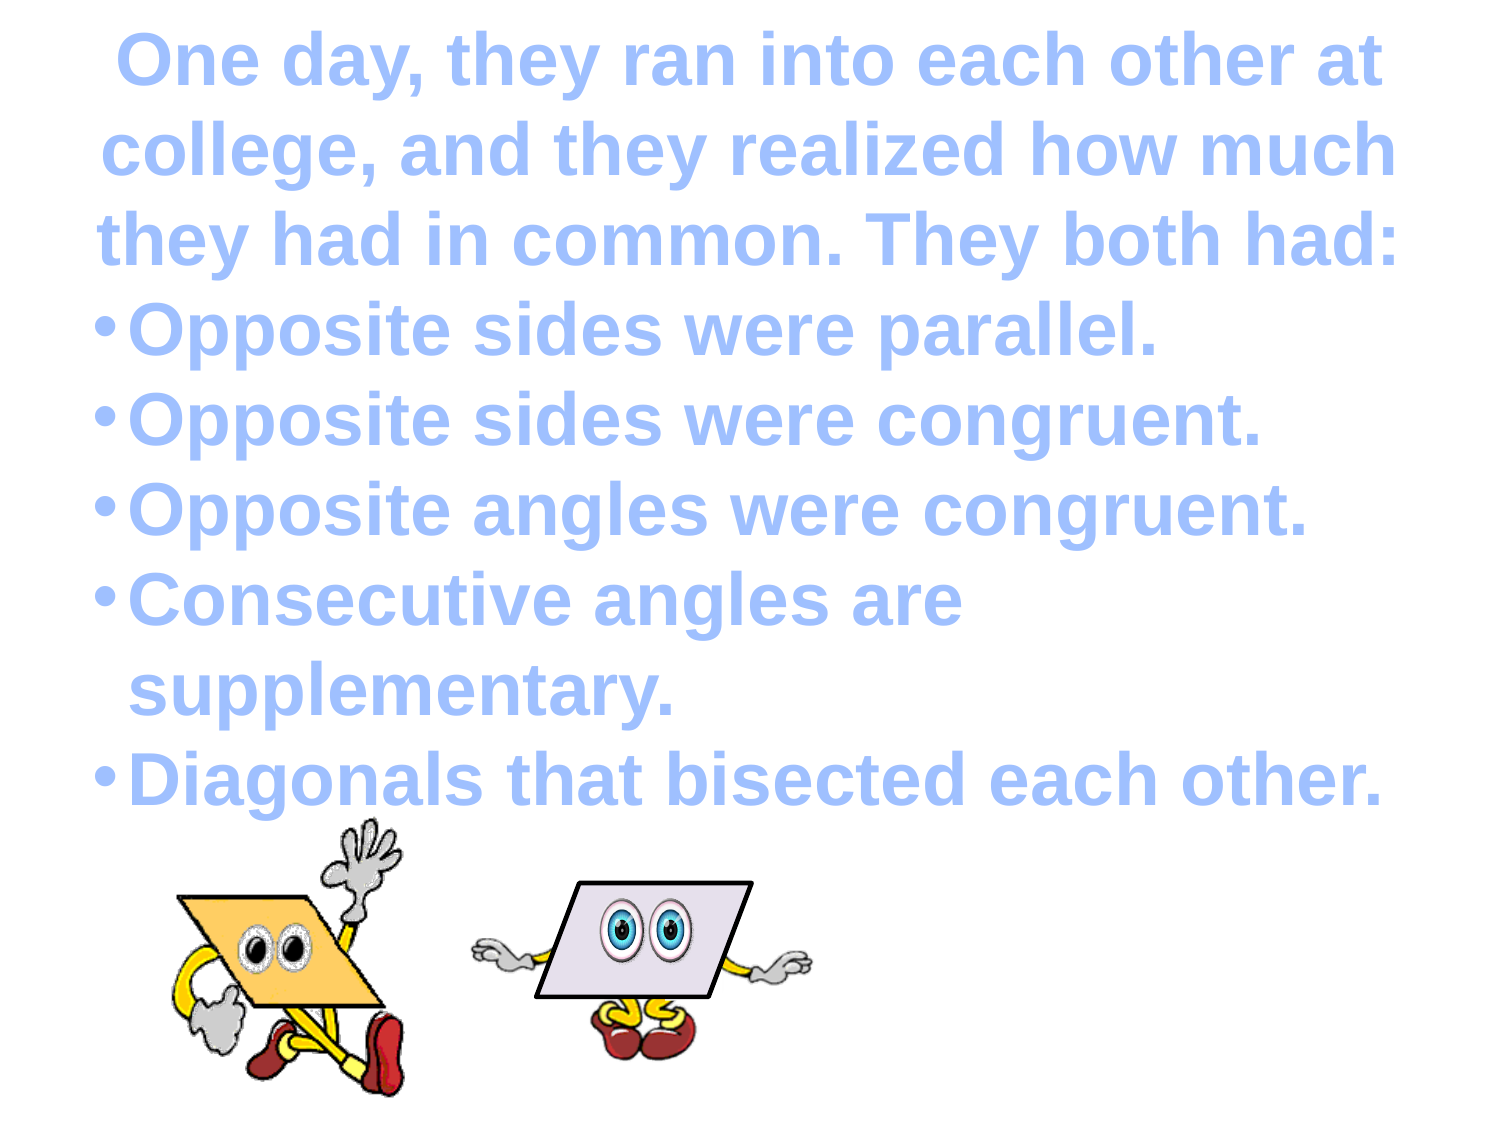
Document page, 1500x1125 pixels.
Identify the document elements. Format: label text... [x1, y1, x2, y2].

text_box One day, they ran into each other at college, and they realized how much they had in common. They both had: Opposite sides were parallel. Opposite sides were congruent. Opposite angles were congruent. Consecutive angles are supplementary. Diagonals that bisected each other. [0, 3, 1500, 919]
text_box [468, 873, 826, 1071]
picture [155, 810, 419, 1113]
